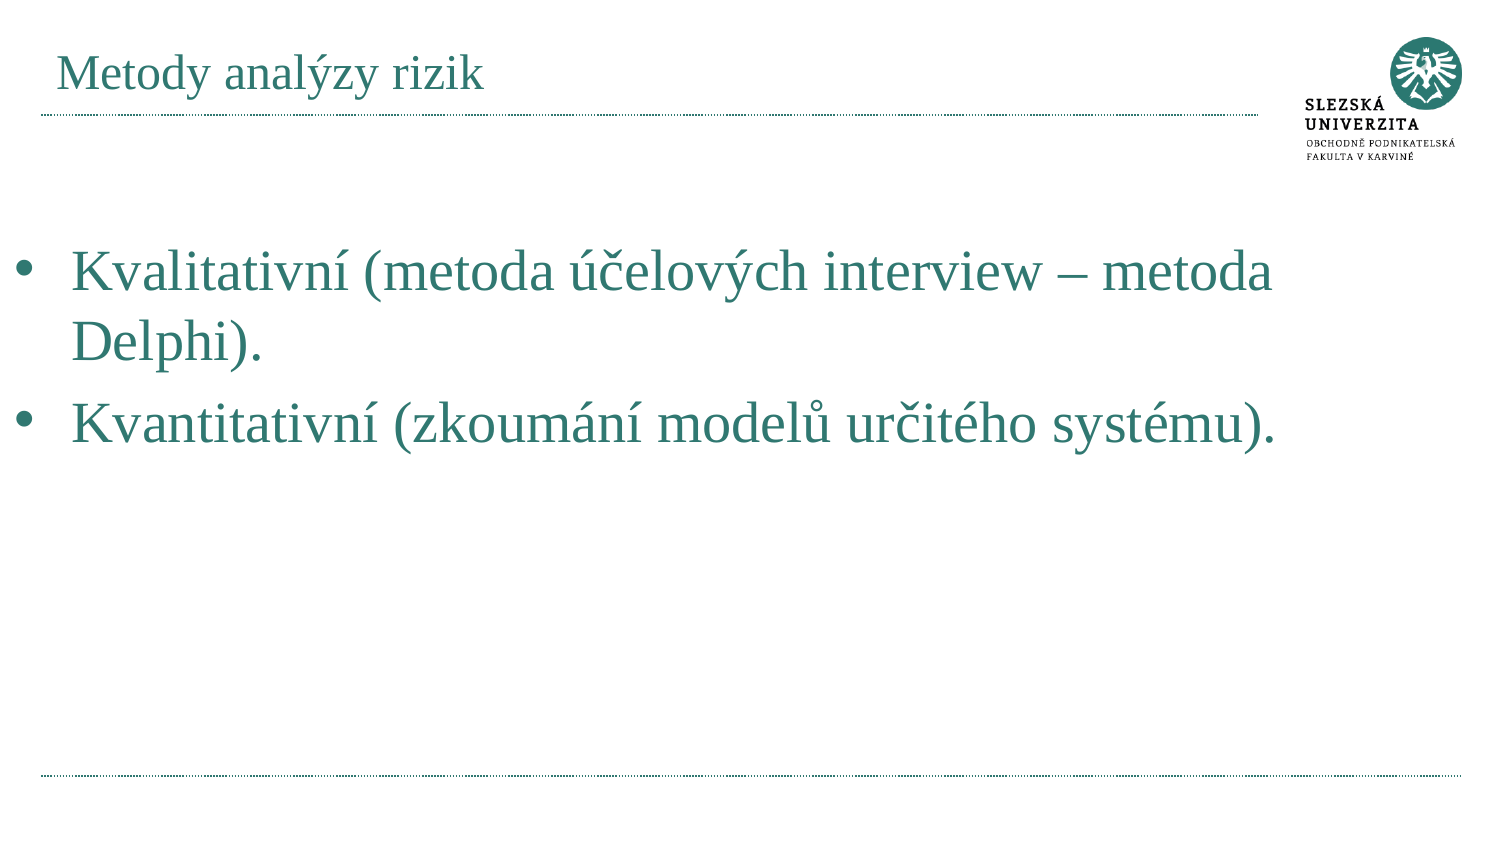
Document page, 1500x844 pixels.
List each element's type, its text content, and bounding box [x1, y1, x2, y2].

title Metody analýzy rizik [41, 32, 786, 116]
picture [1305, 37, 1462, 160]
list Kvalitativní (metoda účelových interview – metoda Delphi). Kvantitativní (zkoumání modelů určitého systému). [0, 224, 1294, 760]
